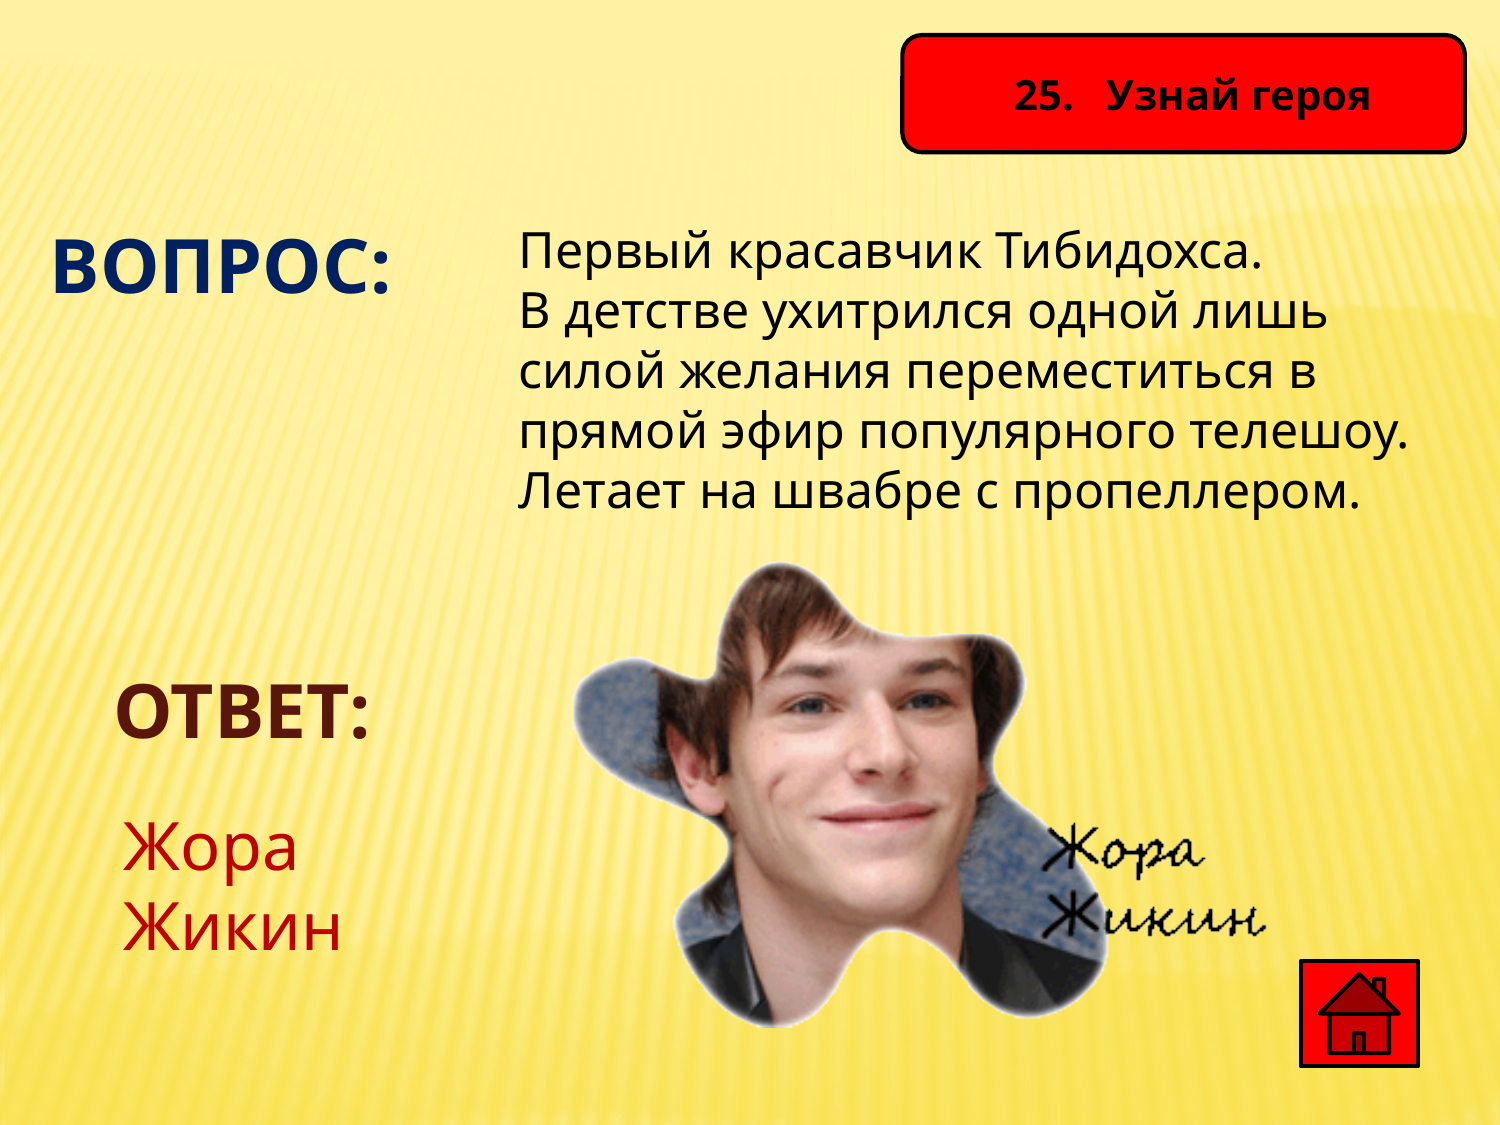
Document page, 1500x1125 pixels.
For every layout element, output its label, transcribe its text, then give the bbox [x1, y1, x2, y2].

text_box ВОПРОС: [35, 210, 407, 316]
text_box ОТВЕТ: [98, 656, 387, 761]
text_box [0, 0, 1500, 1125]
text_box Жора Жикин [109, 796, 360, 972]
text_box Первый красавчик Тибидохса. В детстве ухитрился одной лишь силой желания переместиться в прямой эфир популярного телешоу. Летает на швабре с пропеллером. [503, 210, 1430, 526]
text_box [1299, 959, 1420, 1068]
text_box 25. Узнай героя [900, 32, 1467, 155]
picture [538, 562, 1353, 1028]
